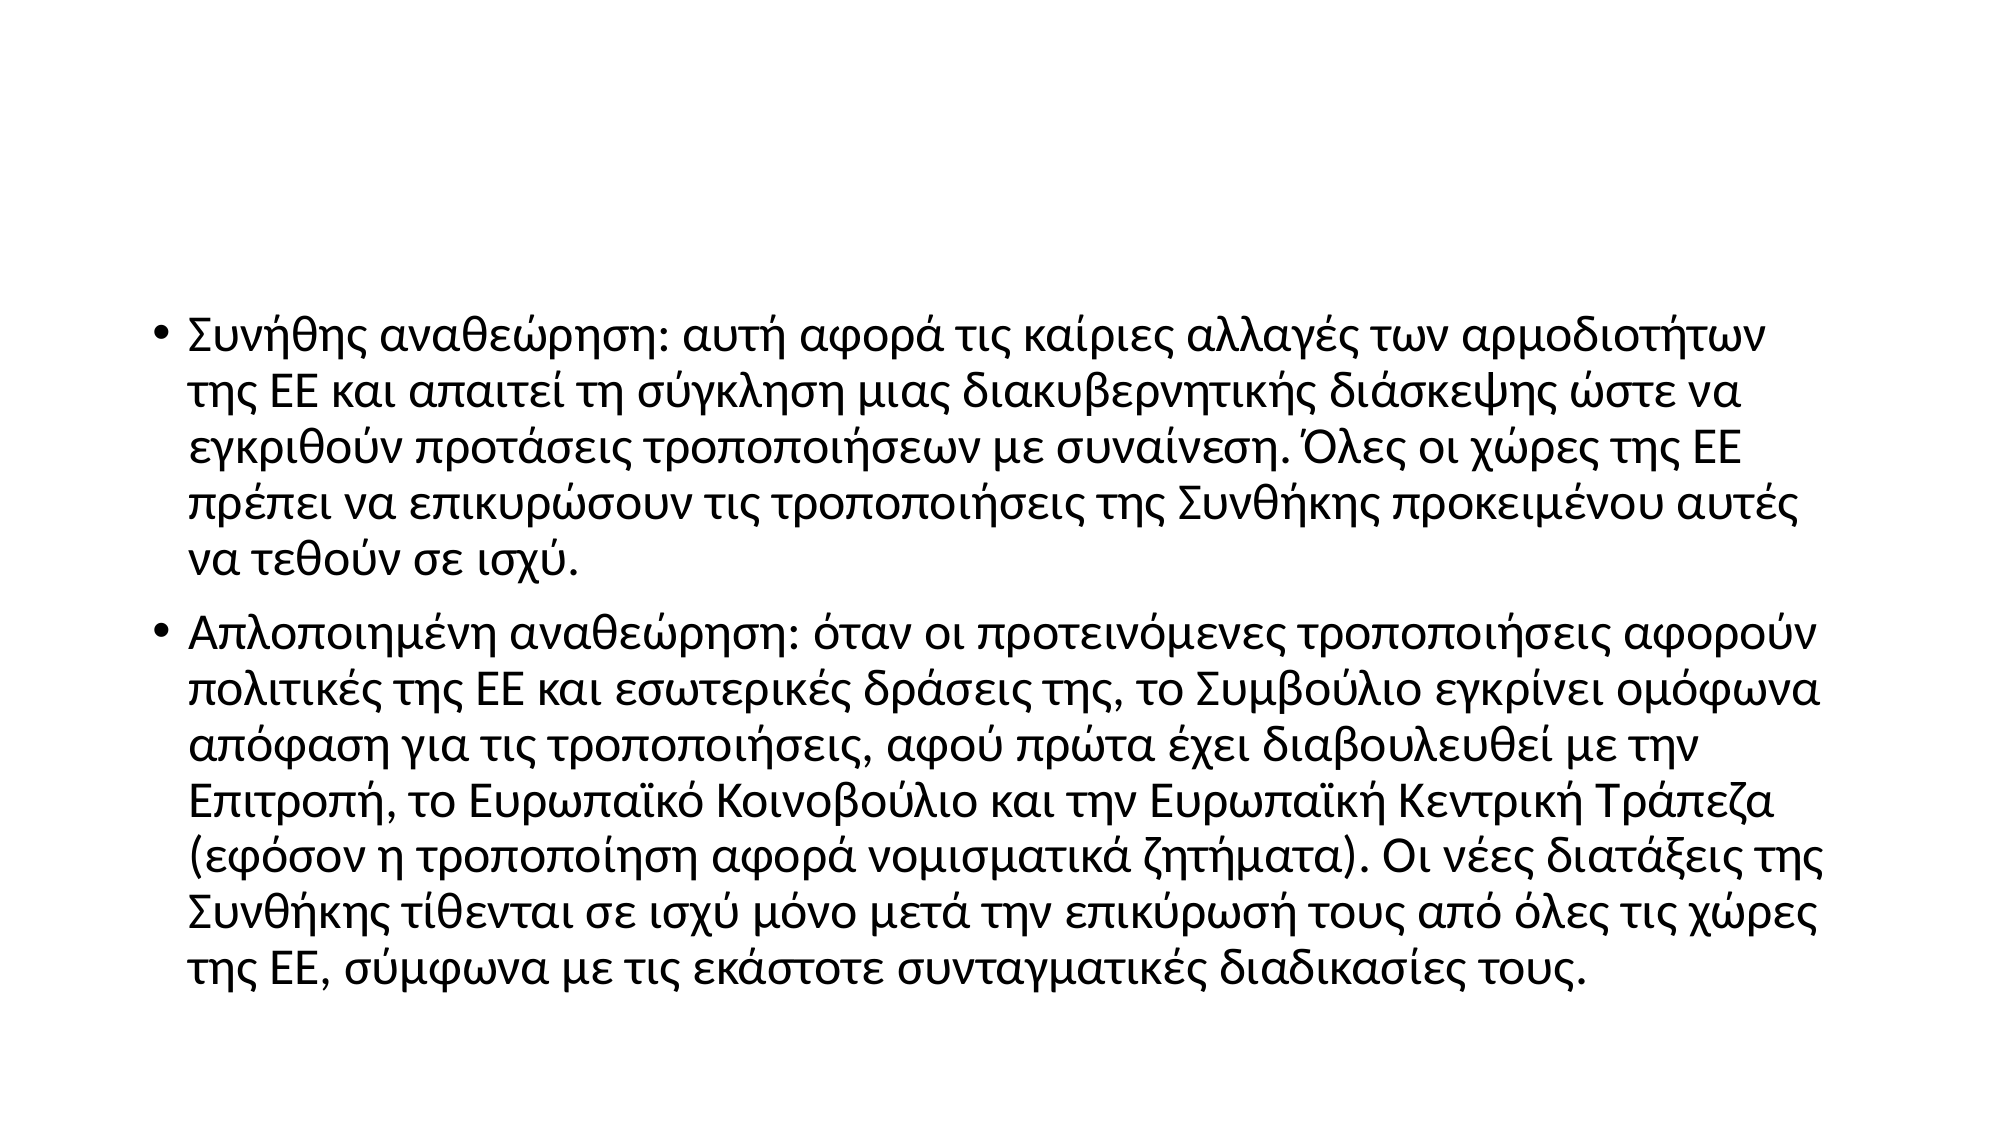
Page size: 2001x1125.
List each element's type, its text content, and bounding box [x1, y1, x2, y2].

list Συνήθης αναθεώρηση: αυτή αφορά τις καίριες αλλαγές των αρμοδιοτήτων της ΕΕ και απαιτεί τη σύγκληση μιας διακυβερνητικής διάσκεψης ώστε να εγκριθούν προτάσεις τροποποιήσεων με συναίνεση. Όλες οι χώρες της ΕΕ πρέπει να επικυρώσουν τις τροποποιήσεις της Συνθήκης προκειμένου αυτές να τεθούν σε ισχύ. Απλοποιημένη αναθεώρηση: όταν οι προτεινόμενες τροποποιήσεις αφορούν πολιτικές της ΕΕ και εσωτερικές δράσεις της, το Συμβούλιο εγκρίνει ομόφωνα απόφαση για τις τροποποιήσεις, αφού πρώτα έχει διαβουλευθεί με την Επιτροπή, το Ευρωπαϊκό Κοινοβούλιο και την Ευρωπαϊκή Κεντρική Τράπεζα (εφόσον η τροποποίηση αφορά νομισματικά ζητήματα). Οι νέες διατάξεις της Συνθήκης τίθενται σε ισχύ μόνο μετά την επικύρωσή τους από όλες τις χώρες της ΕΕ, σύμφωνα με τις εκάστοτε συνταγματικές διαδικασίες τους. [137, 299, 1863, 1014]
